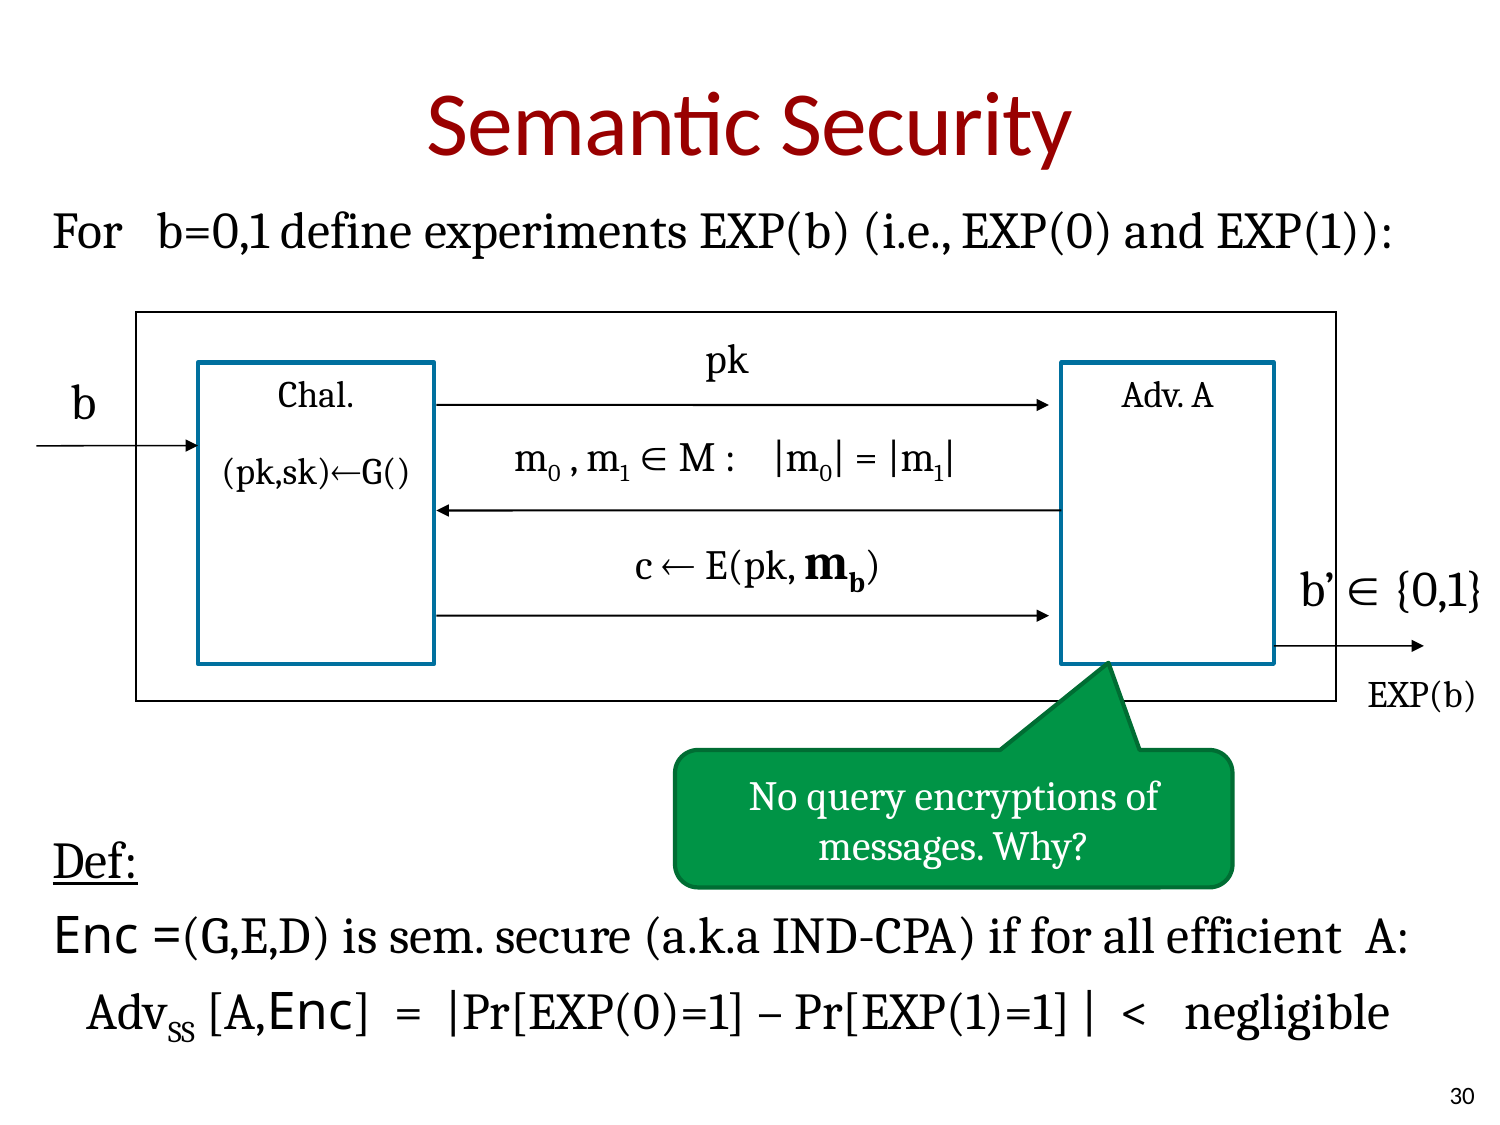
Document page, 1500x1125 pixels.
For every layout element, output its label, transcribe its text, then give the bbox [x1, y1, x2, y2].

text_box For b=0,1 define experiments EXP(b) (i.e., EXP(0) and EXP(1)): Def: Enc =(G,E,D) is sem. secure (a.k.a IND-CPA) if for all efficient A: AdvSS [A,Enc] = |Pr[EXP(0)=1] – Pr[EXP(1)=1] | < negligible [37, 446, 1463, 1113]
text_box EXP(b) [1352, 662, 1493, 723]
text_box b [55, 362, 112, 437]
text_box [436, 521, 1050, 616]
text_box No query encryptions of messages. Why? [672, 660, 1235, 890]
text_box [436, 421, 1062, 511]
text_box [436, 324, 1050, 406]
text_box [136, 312, 1337, 702]
slide_number 30 [1125, 1065, 1475, 1125]
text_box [1273, 548, 1500, 646]
title Semantic Security [75, 24, 1425, 195]
text_box For b=0,1 define experiments EXP(b) (i.e., EXP(0) and EXP(1)): Def: Enc =(G,E,D) is sem. secure (a.k.a IND-CPA) if for all efficient A: AdvSS [A,Enc] = |Pr[EXP(0)=1] – Pr[EXP(1)=1] | < negligible [37, 195, 1463, 547]
